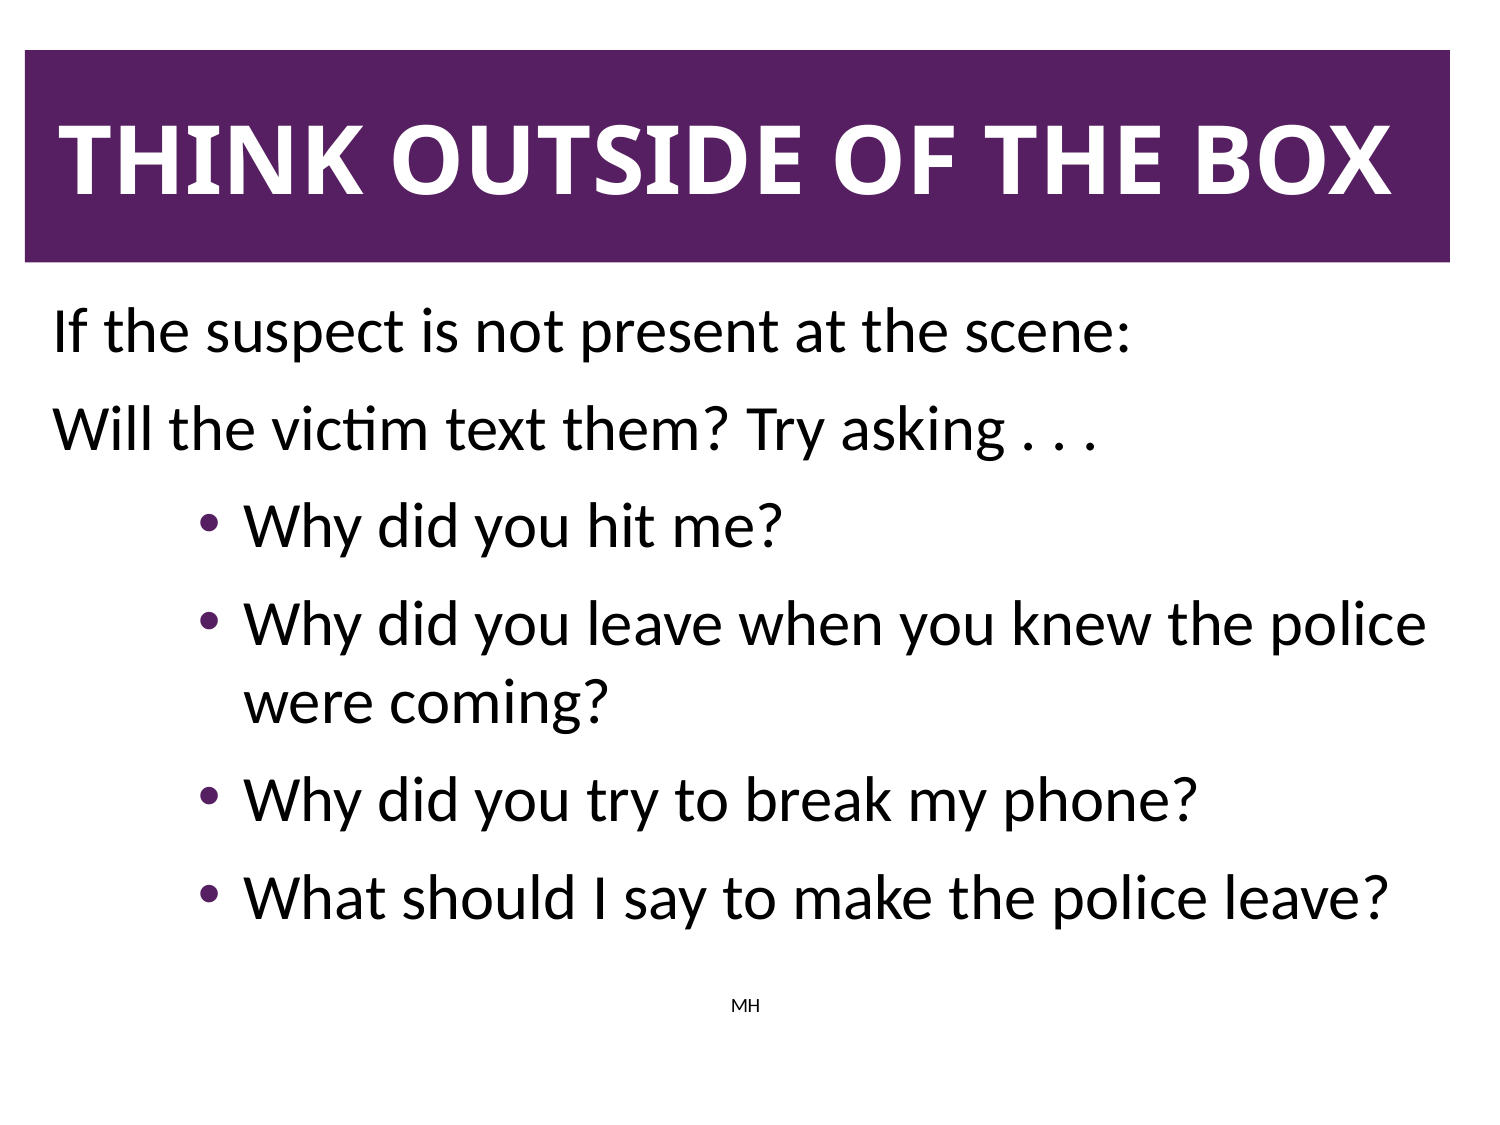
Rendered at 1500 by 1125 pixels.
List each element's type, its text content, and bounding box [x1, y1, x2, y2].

list If the suspect is not present at the scene: Will the victim text them? Try asking . . . Why did you hit me? Why did you leave when you knew the police were coming? Why did you try to break my phone? What should I say to make the police leave? MH [37, 249, 1450, 1063]
title Think Outside of the Box [24, 50, 1450, 263]
